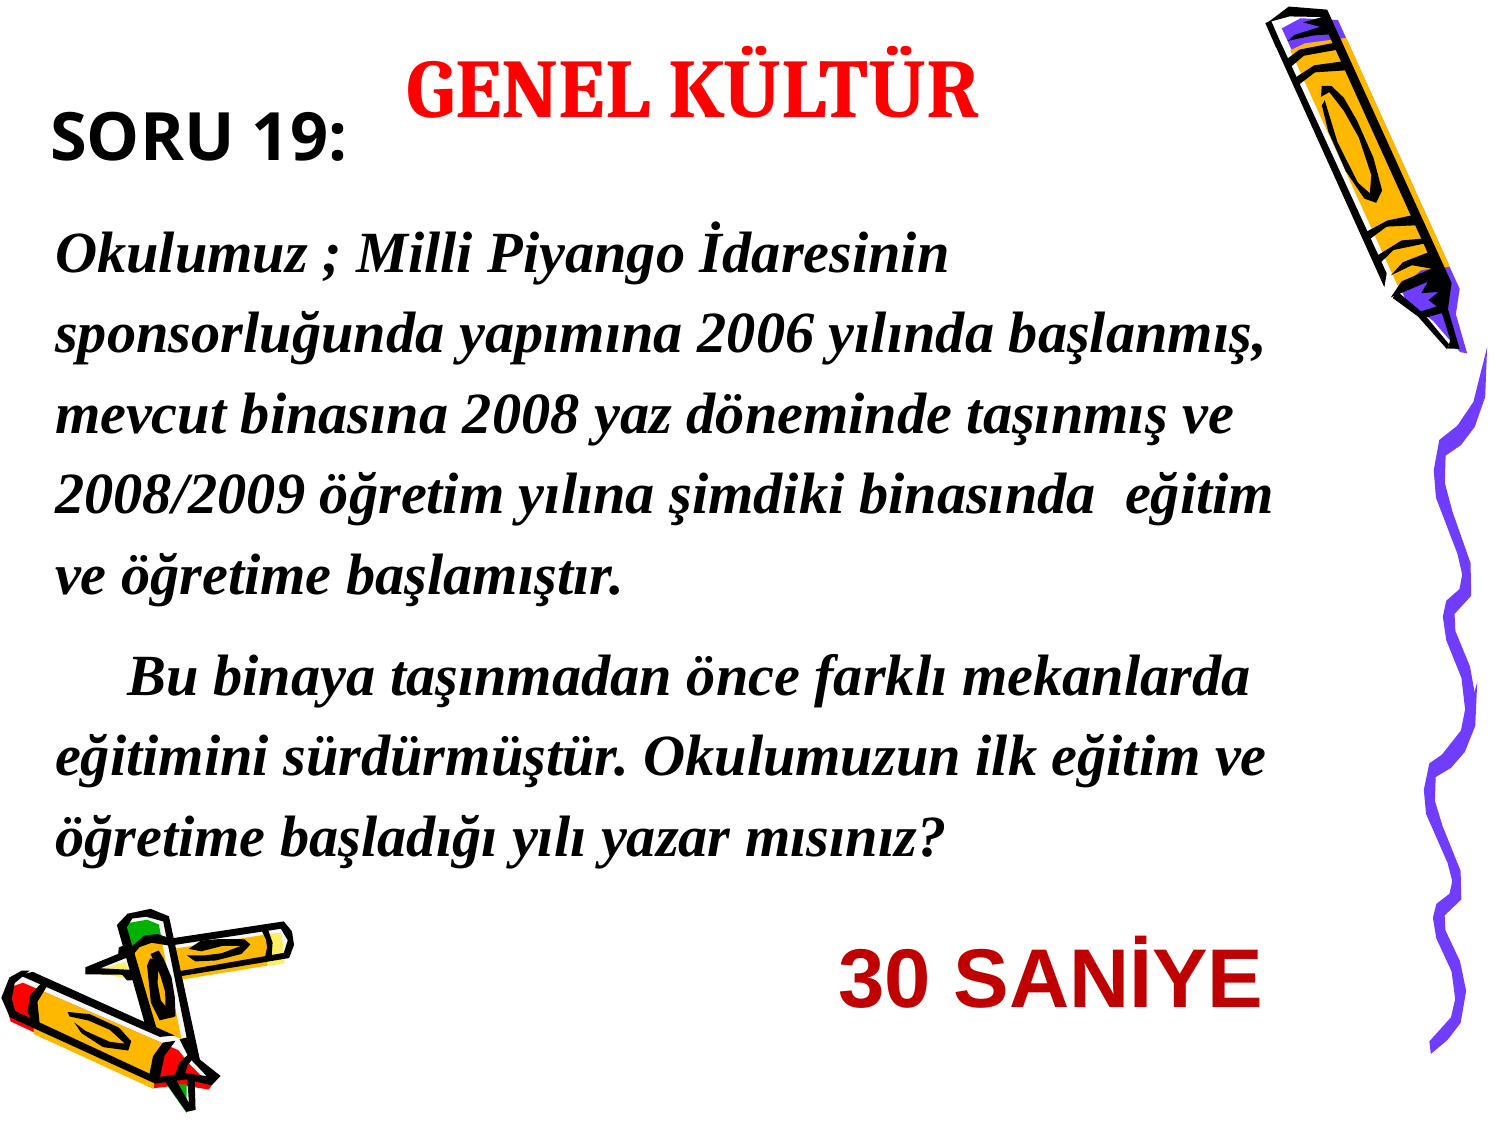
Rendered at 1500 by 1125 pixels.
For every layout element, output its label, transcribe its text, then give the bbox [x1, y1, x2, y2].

text_box Okulumuz ; Milli Piyango İdaresinin sponsorluğunda yapımına 2006 yılında başlanmış, mevcut binasına 2008 yaz döneminde taşınmış ve 2008/2009 öğretim yılına şimdiki binasında eğitim ve öğretime başlamıştır. Bu binaya taşınmadan önce farklı mekanlarda eğitimini sürdürmüştür. Okulumuzun ilk eğitim ve öğretime başladığı yılı yazar mısınız? [40, 196, 1340, 876]
text_box 30 SANİYE [823, 916, 1302, 1032]
text_box GENEL KÜLTÜR [64, 30, 1340, 138]
text_box SORU 19: [35, 101, 1335, 173]
